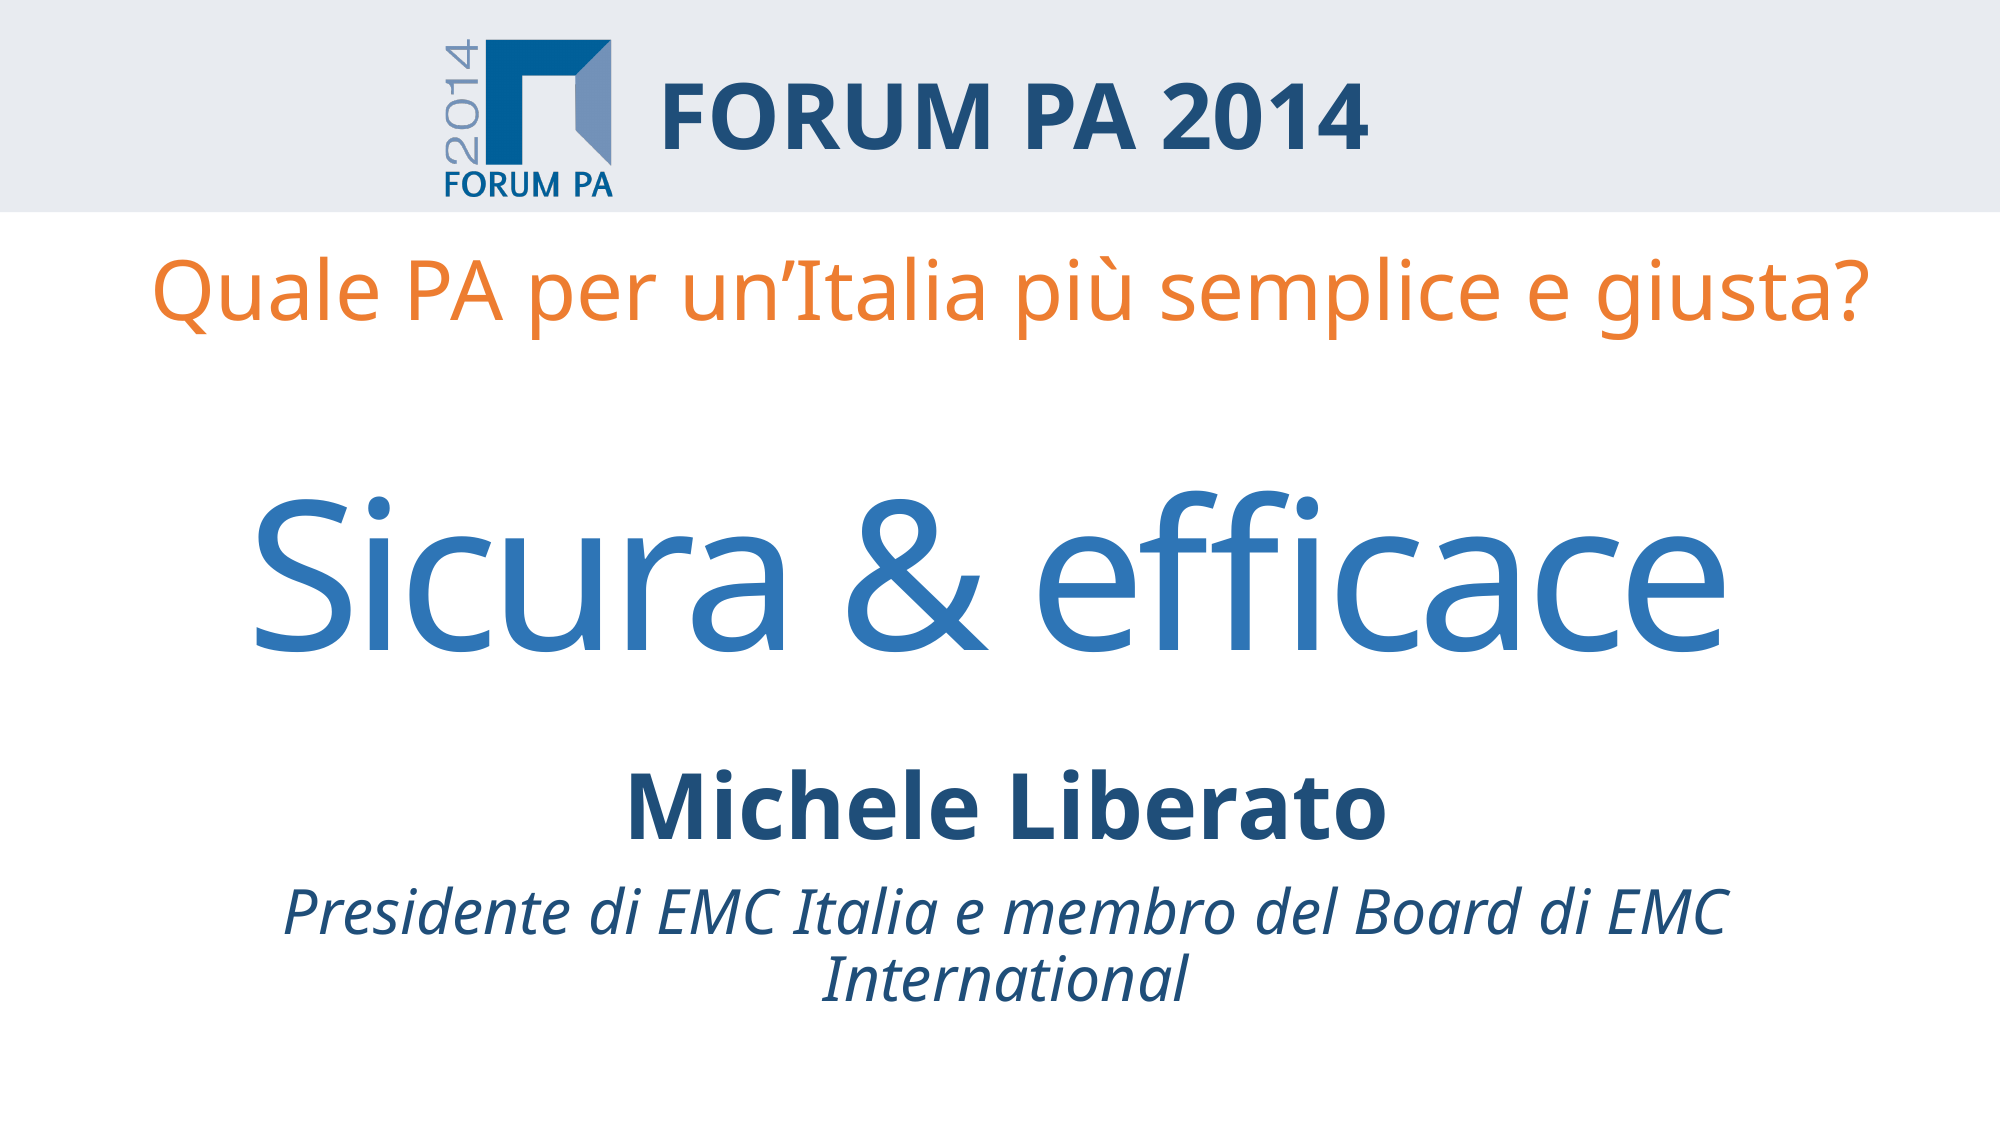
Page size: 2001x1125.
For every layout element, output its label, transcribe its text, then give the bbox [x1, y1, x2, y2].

text_box [0, 0, 2000, 213]
text_box FORUM PA 2014 [267, 50, 1760, 230]
picture [445, 39, 613, 197]
title Sicura & efficace [51, 380, 1931, 703]
text_box Quale PA per un’Italia più semplice e giusta? [59, 230, 1965, 345]
text_box Michele Liberato Presidente di EMC Italia e membro del Board di EMC International [175, 753, 1838, 1048]
